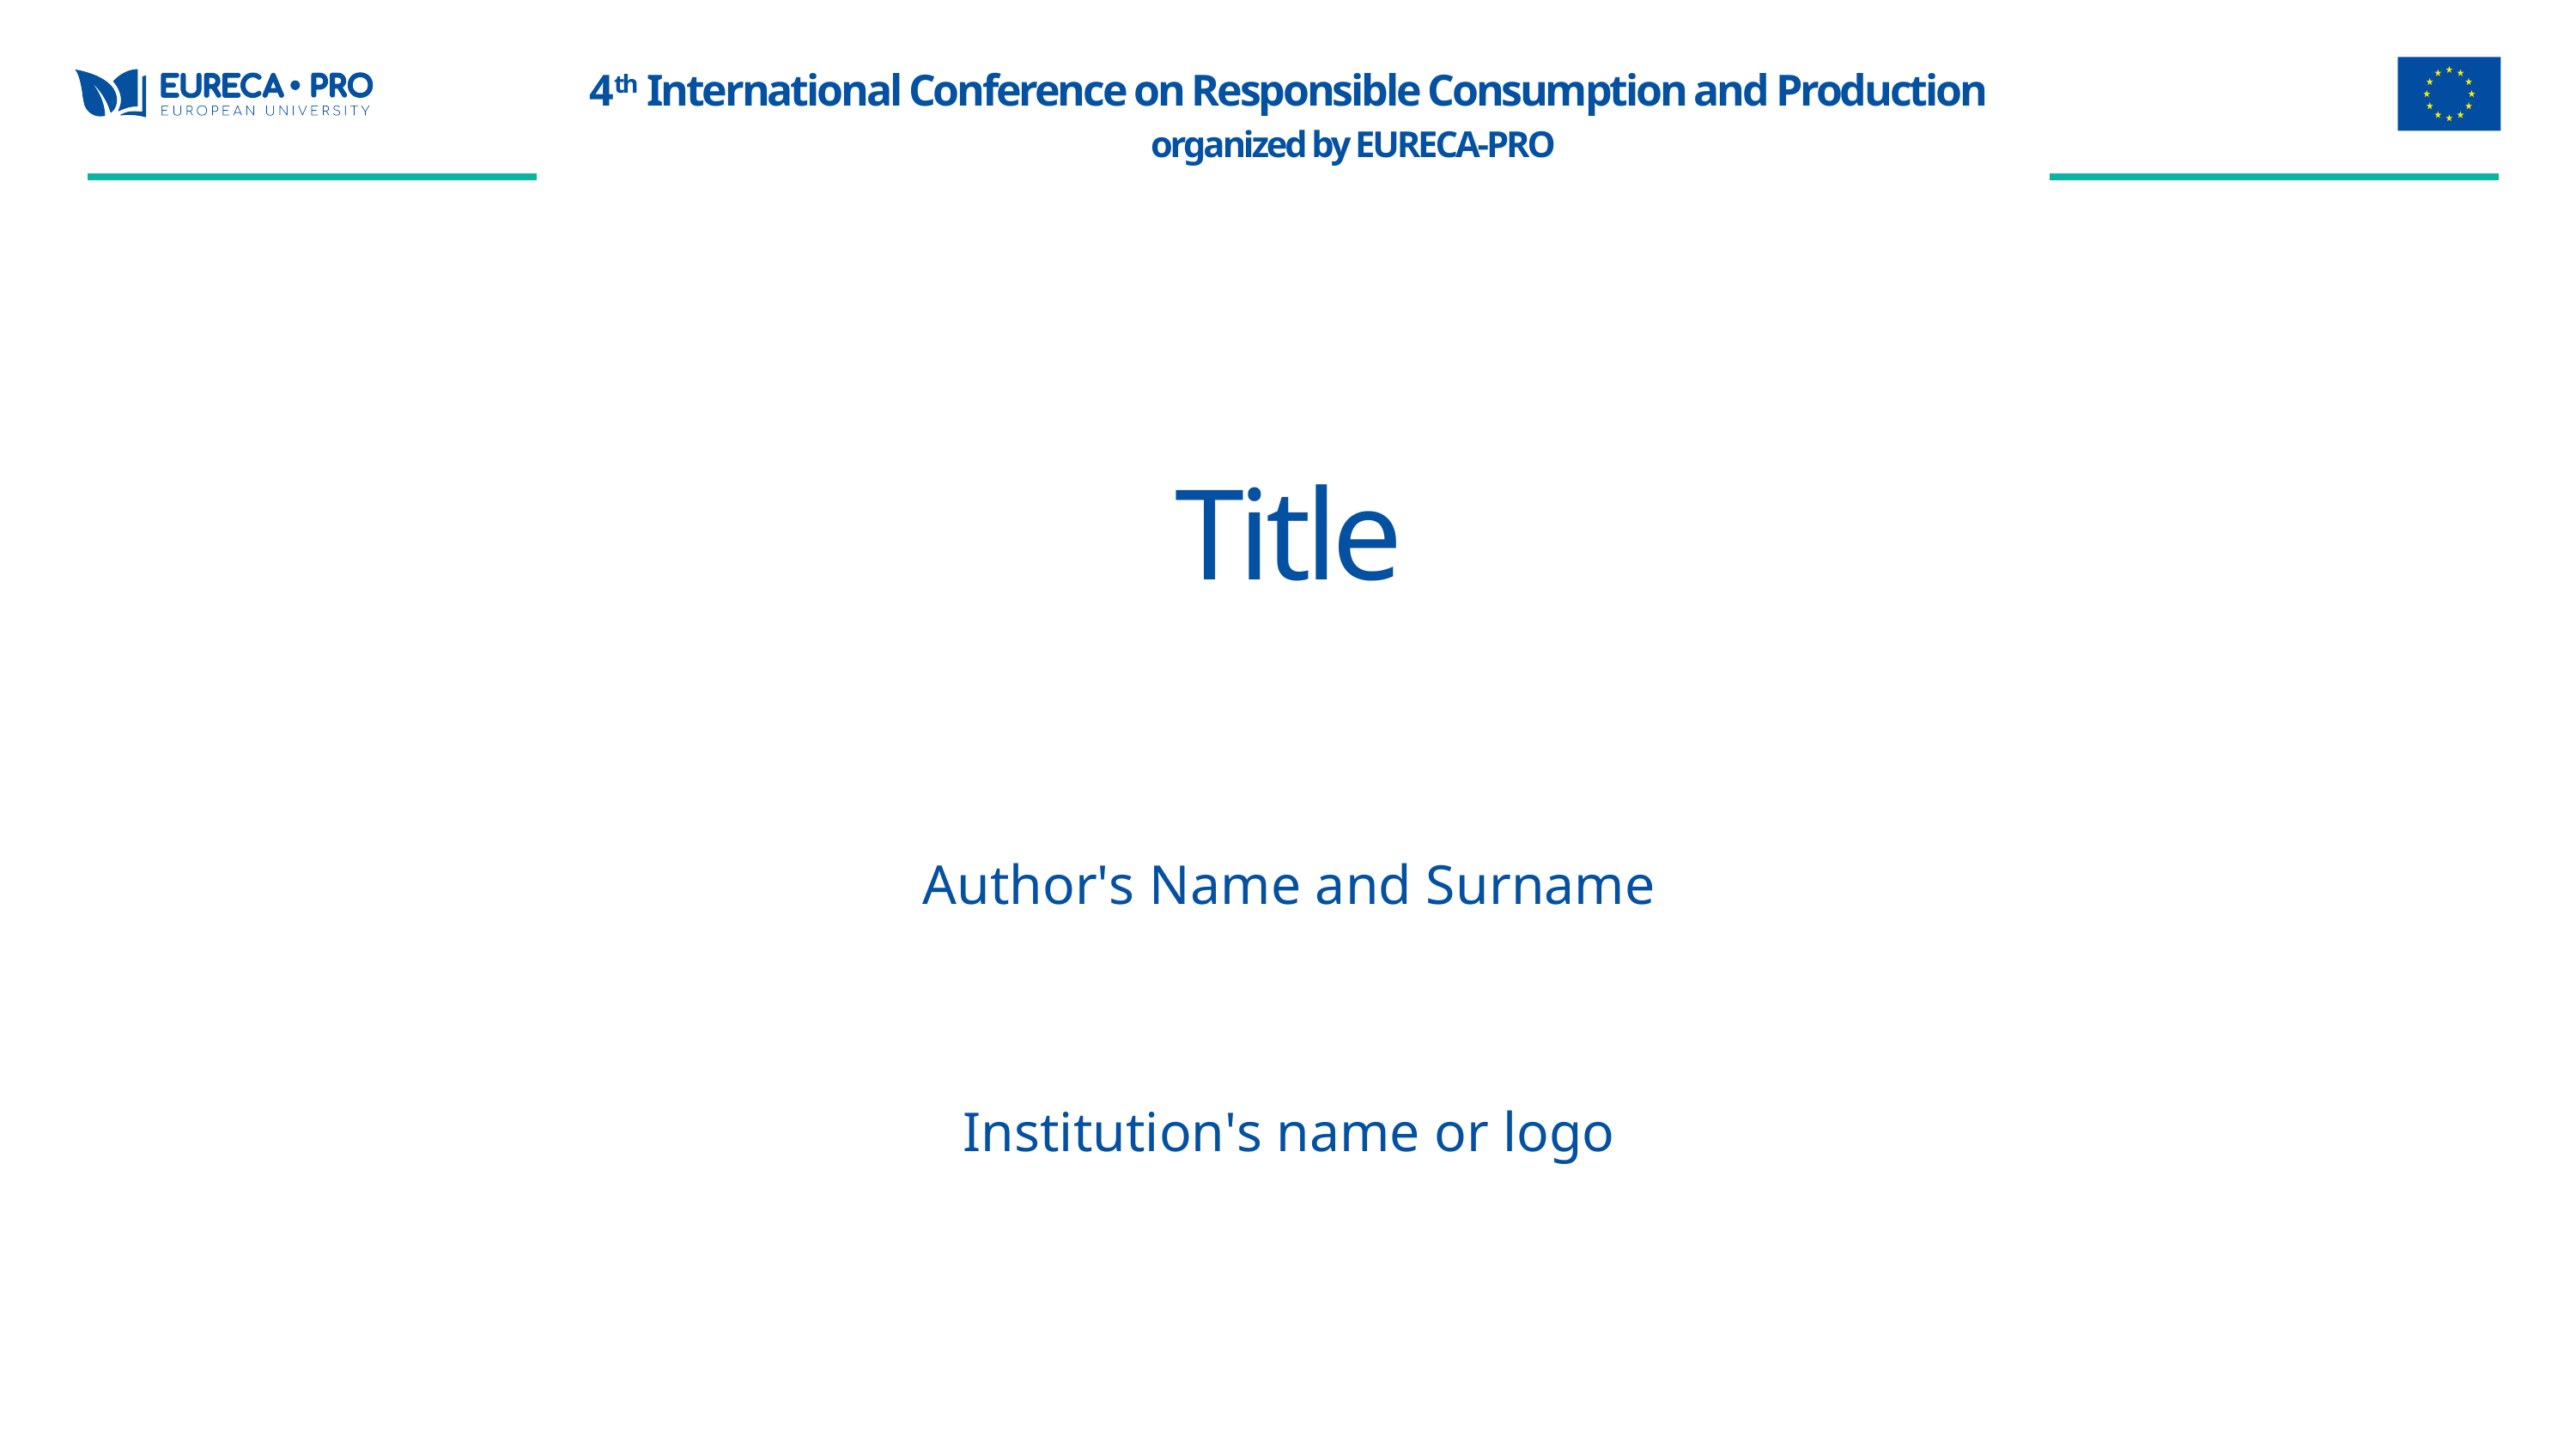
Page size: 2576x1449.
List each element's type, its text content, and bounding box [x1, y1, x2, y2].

text_box Institution's name or logo [913, 1096, 1663, 1162]
picture [2393, 52, 2512, 136]
picture [57, 52, 393, 136]
text_box Author's Name and Surname [863, 848, 1713, 915]
title 4th International Conference on Responsible Consumption and Production organized by EURECA-PRO [519, 53, 2057, 298]
text_box Title [1127, 452, 1449, 604]
